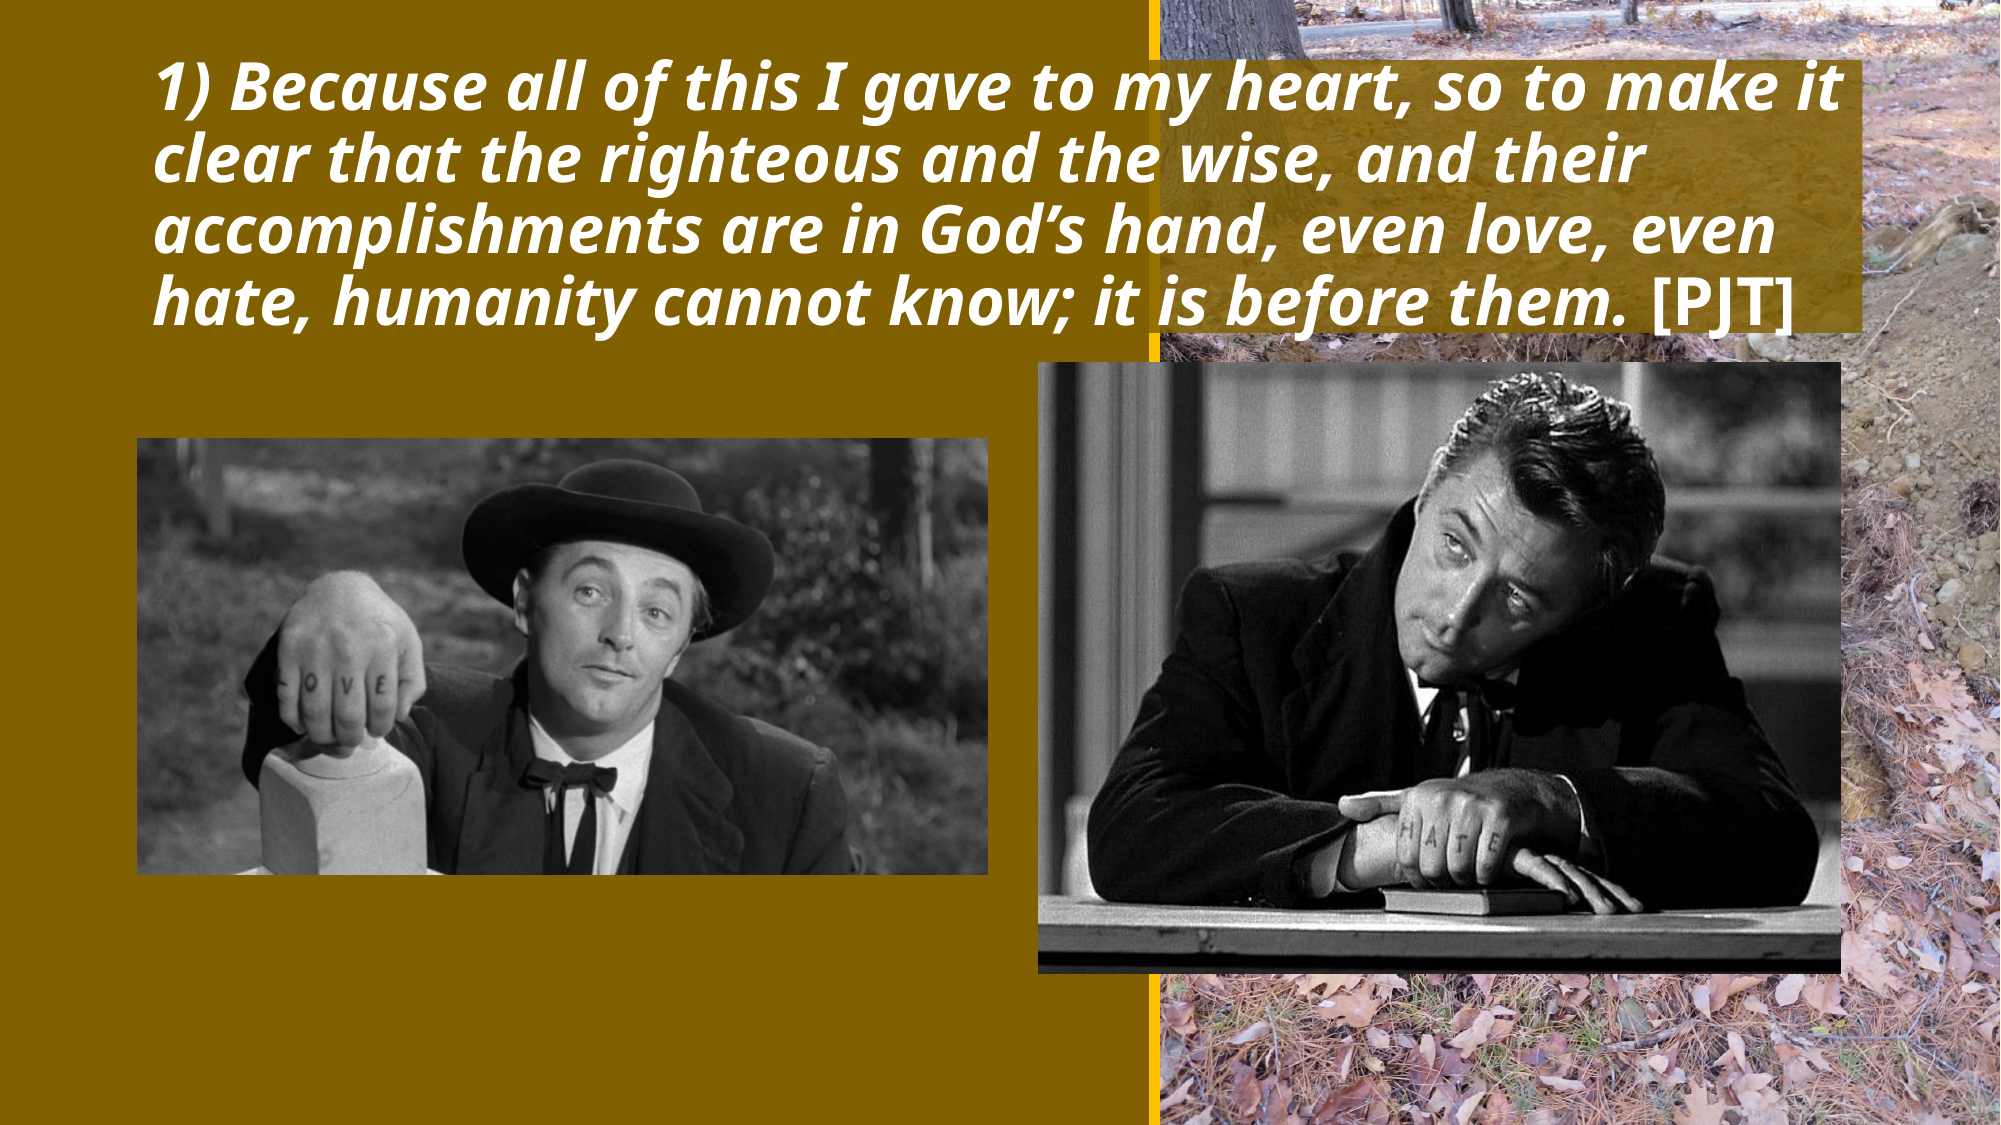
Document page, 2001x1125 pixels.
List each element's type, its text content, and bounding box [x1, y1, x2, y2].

picture [1160, 0, 2000, 1125]
title 1) Because all of this I gave to my heart, so to make it clear that the righteous and the wise, and their accomplishments are in God’s hand, even love, even hate, humanity cannot know; it is before them. [PJT] [137, 59, 1863, 333]
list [137, 438, 988, 875]
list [1038, 362, 1841, 974]
